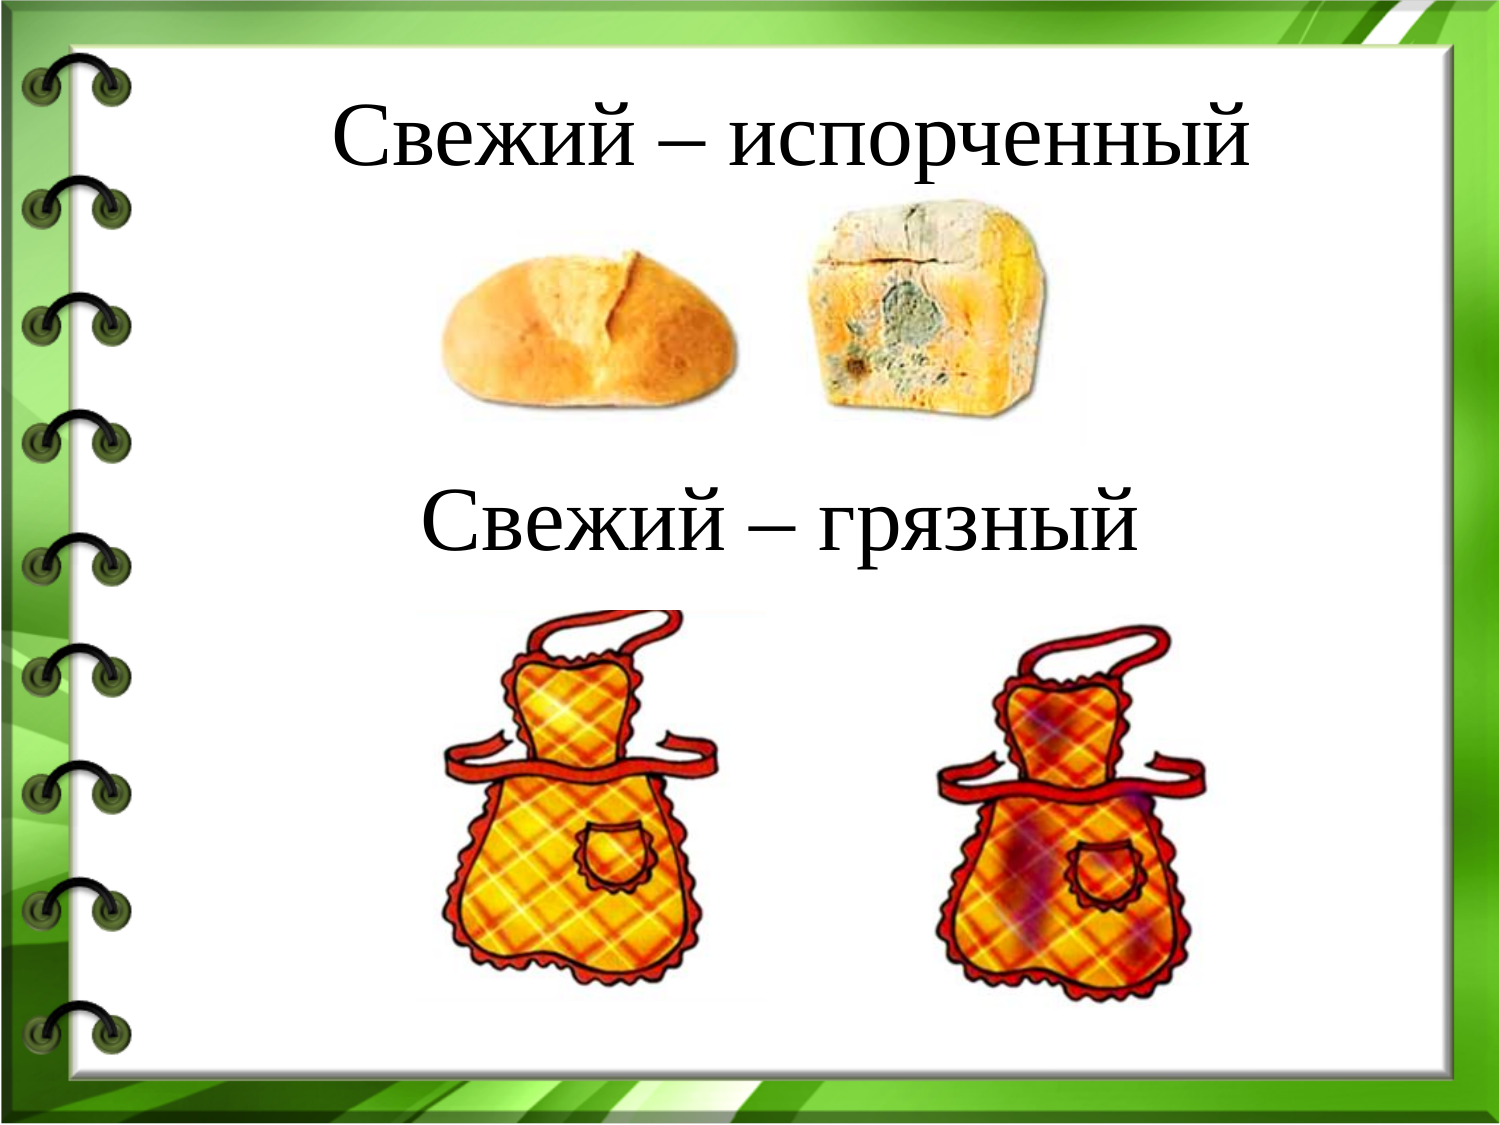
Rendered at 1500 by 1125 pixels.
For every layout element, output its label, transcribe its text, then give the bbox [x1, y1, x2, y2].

list Свежий – испорченный Свежий – грязный [159, 66, 1426, 1006]
picture [0, 0, 1500, 1125]
